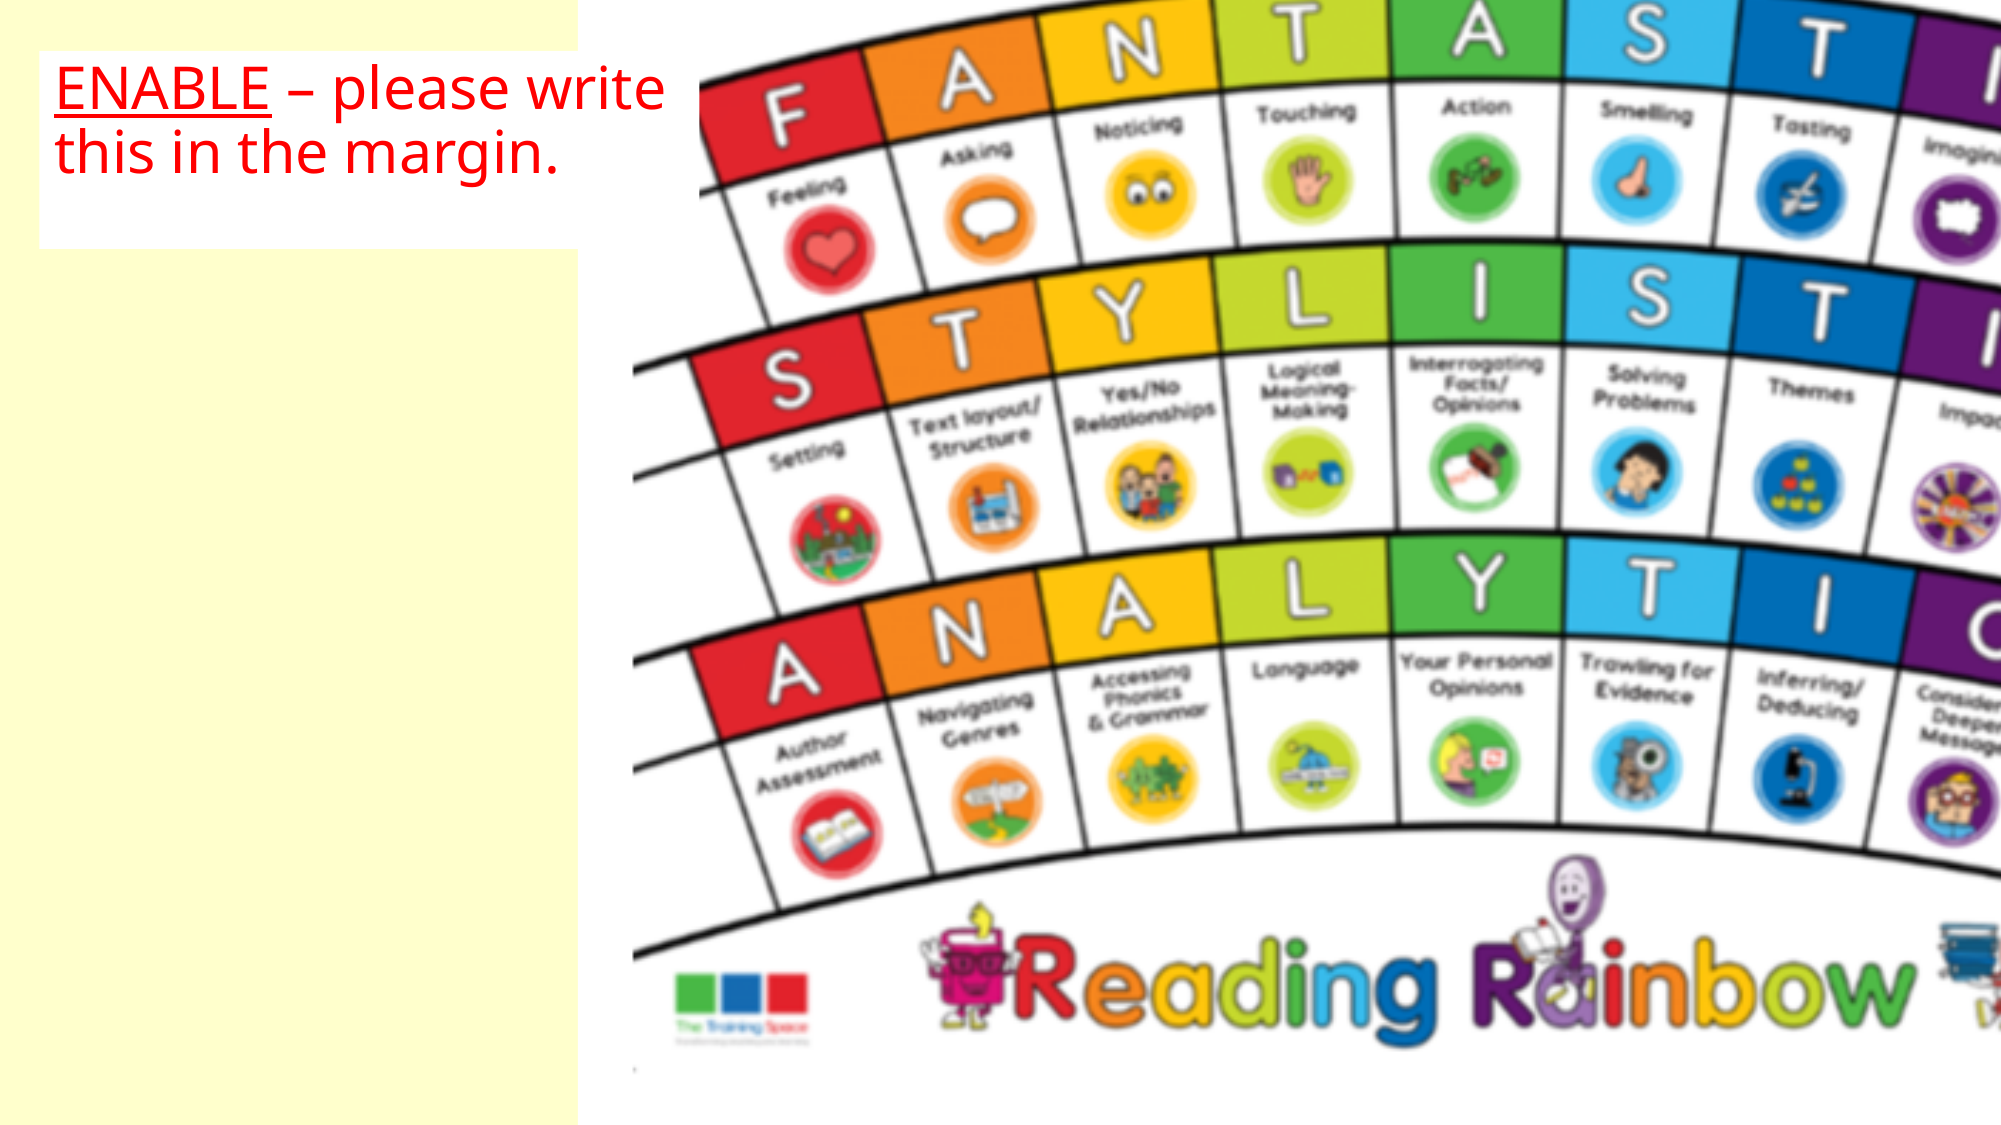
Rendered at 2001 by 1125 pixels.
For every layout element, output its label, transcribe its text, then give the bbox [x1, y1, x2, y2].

picture [577, 0, 2001, 1125]
subtitle ENABLE – please write this in the margin. [39, 50, 577, 249]
